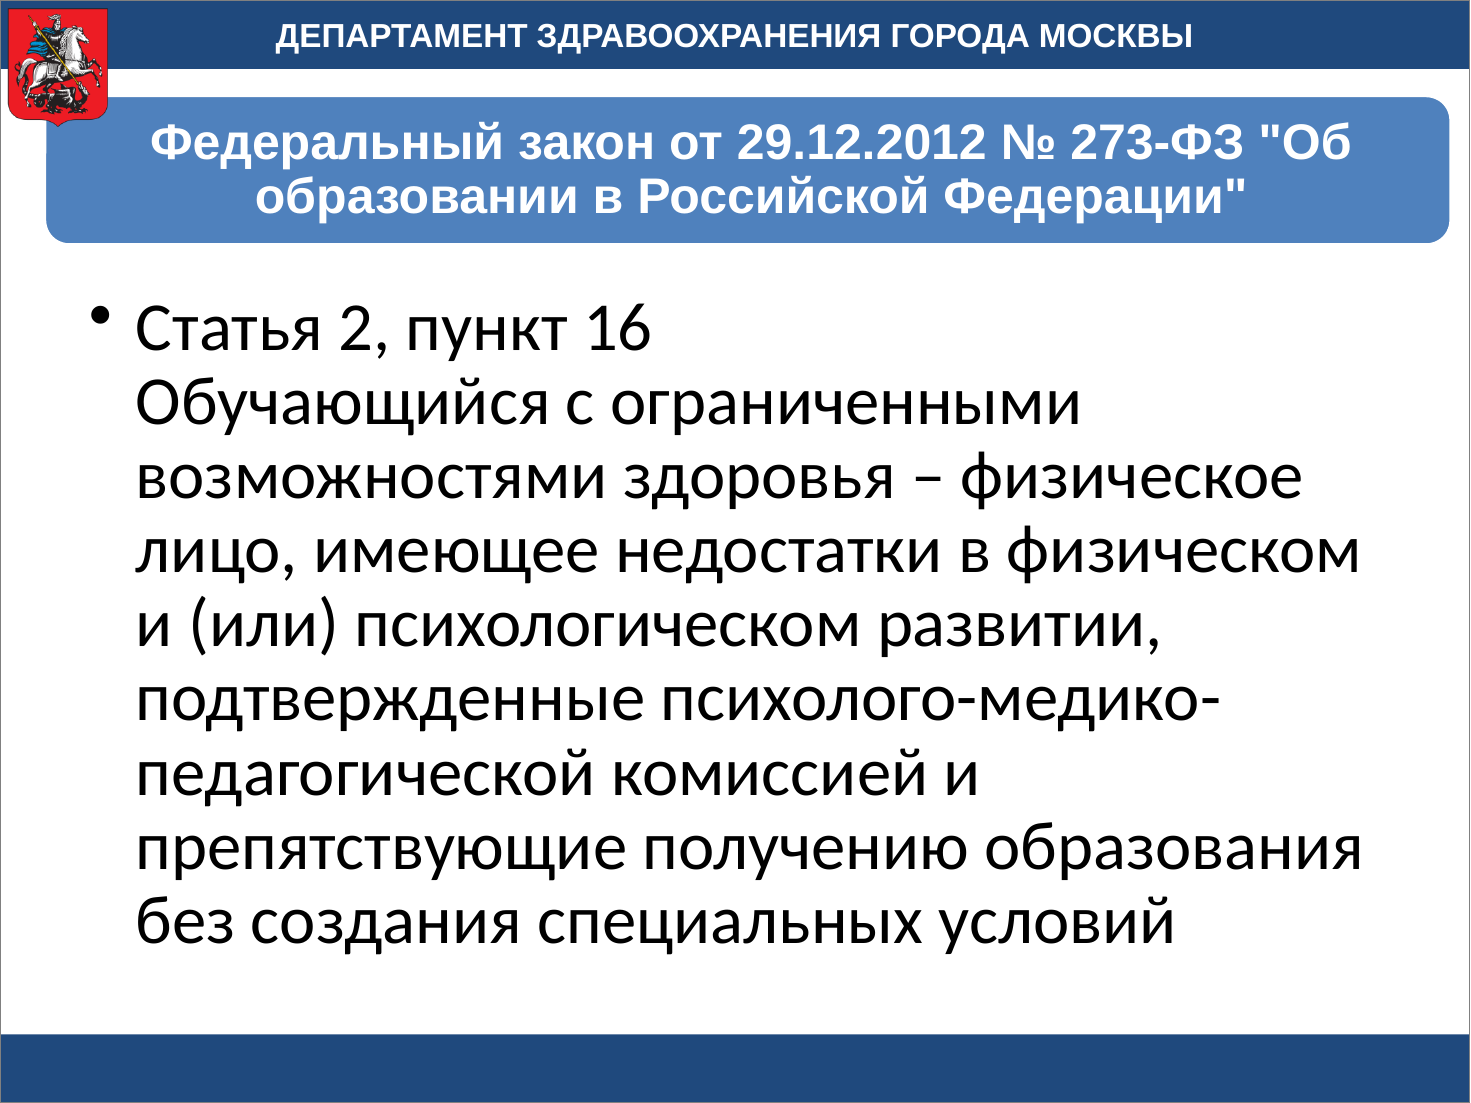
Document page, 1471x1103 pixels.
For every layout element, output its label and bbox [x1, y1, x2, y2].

picture [7, 8, 108, 127]
text_box [0, 0, 1470, 1103]
text_box [43, 94, 1452, 1018]
